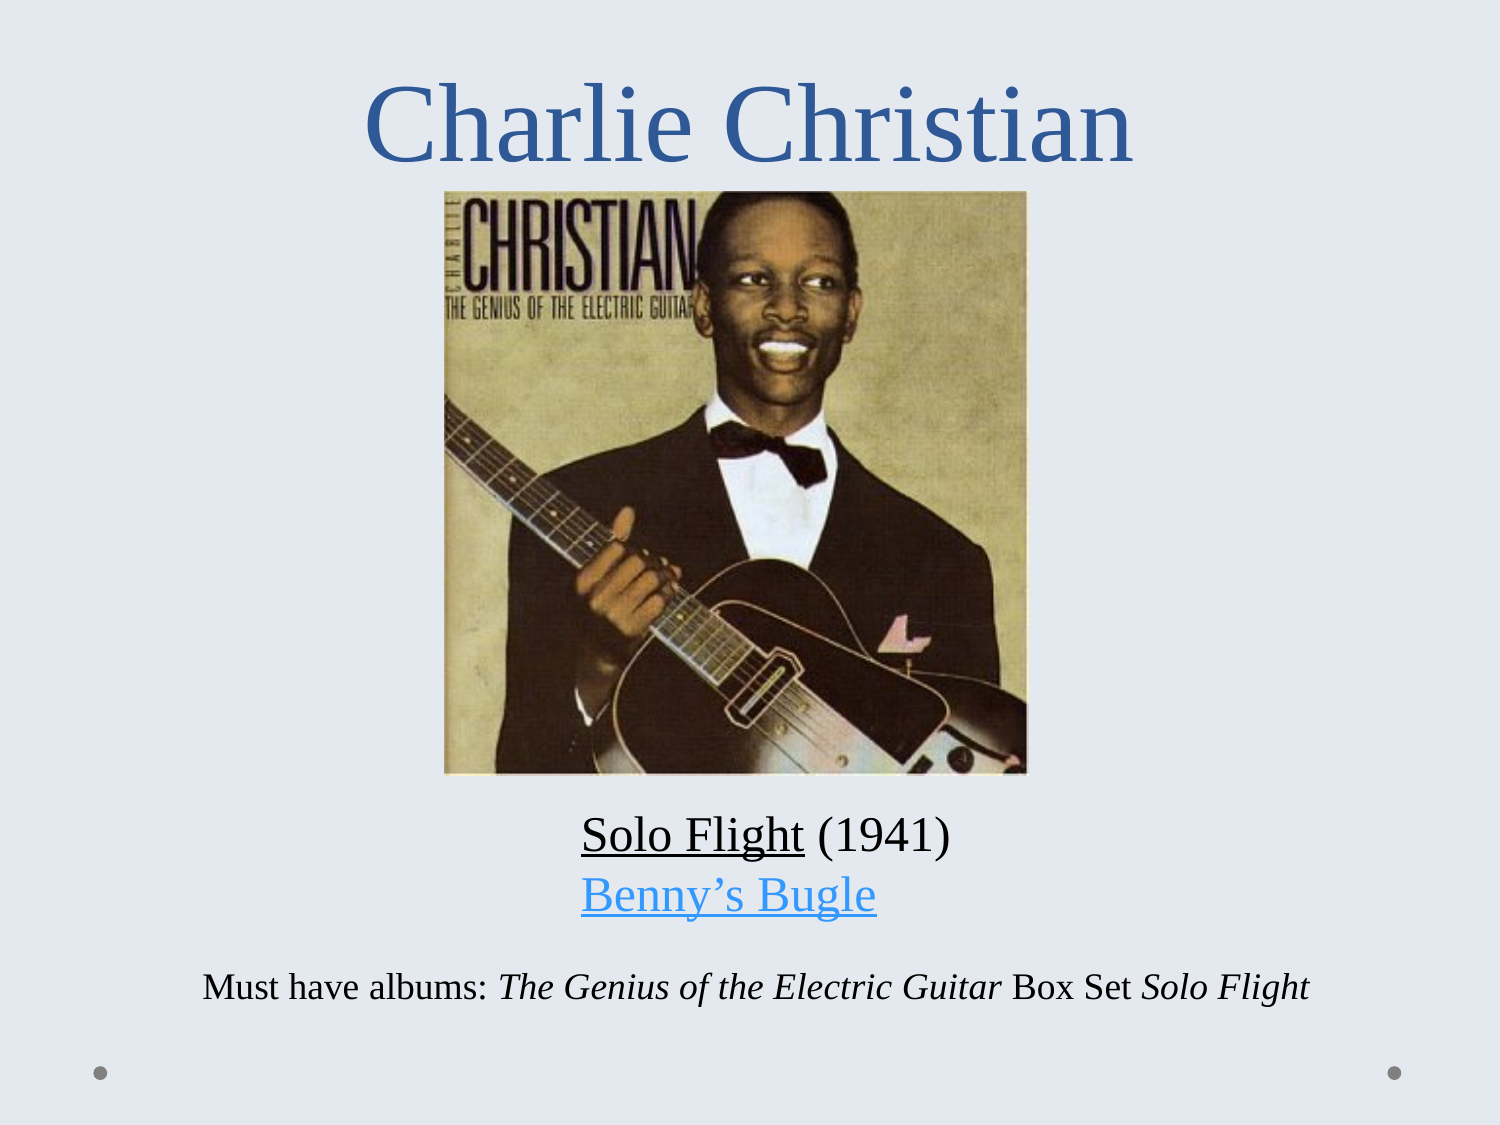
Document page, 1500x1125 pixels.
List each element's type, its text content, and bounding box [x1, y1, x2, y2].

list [266, 191, 1207, 777]
text_box Must have albums: The Genius of the Electric Guitar Box Set Solo Flight [187, 954, 1325, 1015]
title Charlie Christian [75, 0, 1425, 192]
text_box Solo Flight (1941) Benny’s Bugle [566, 794, 966, 929]
